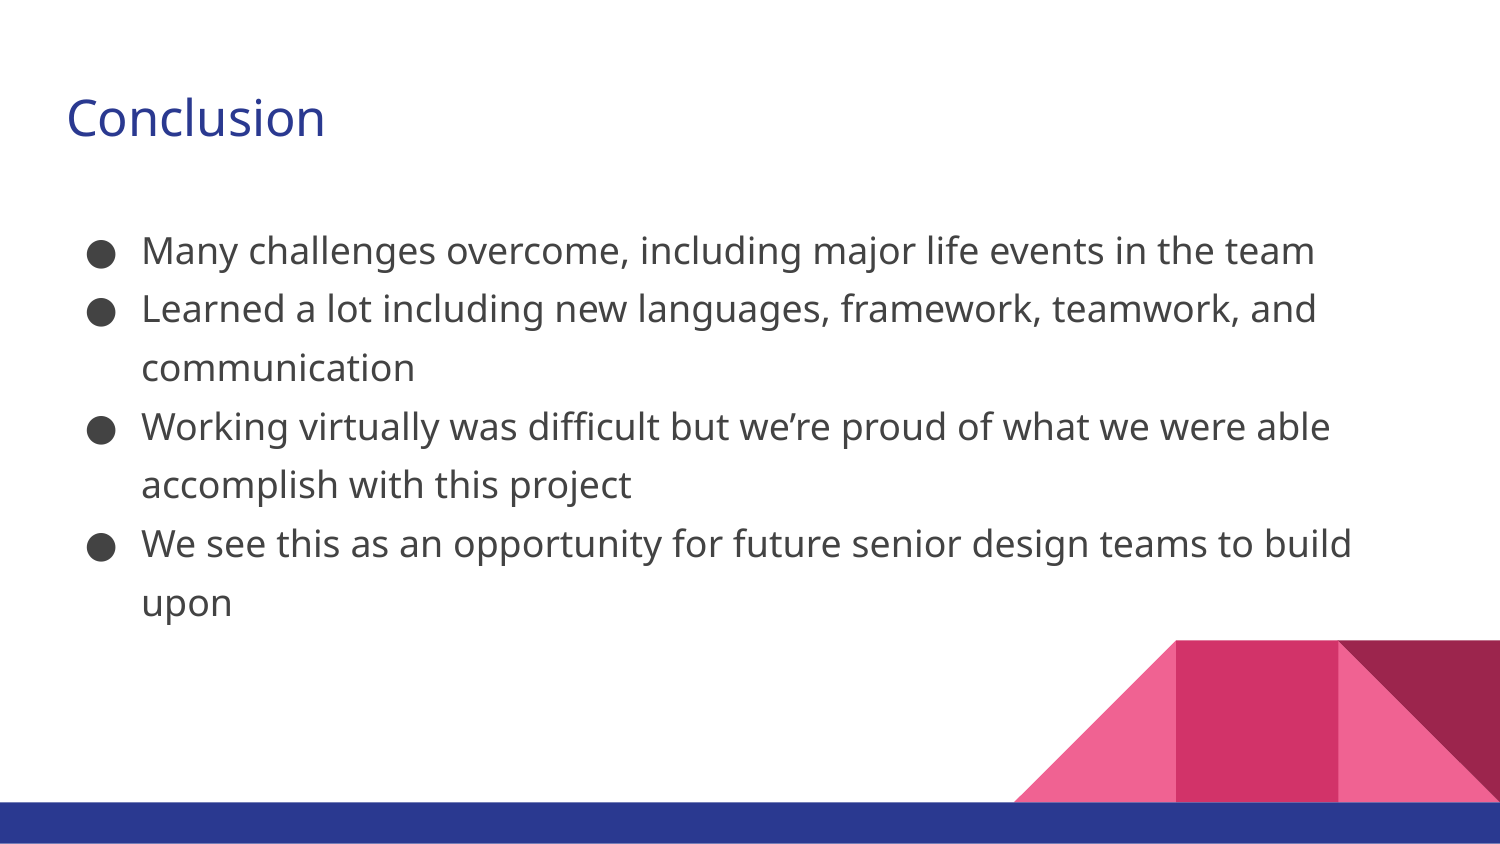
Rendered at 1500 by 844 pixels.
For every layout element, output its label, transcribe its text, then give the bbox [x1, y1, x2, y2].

list Many challenges overcome, including major life events in the team Learned a lot including new languages, framework, teamwork, and communication Working virtually was difficult but we’re proud of what we were able accomplish with this project We see this as an opportunity for future senior design teams to build upon [51, 201, 1449, 750]
title Conclusion [51, 67, 1449, 167]
